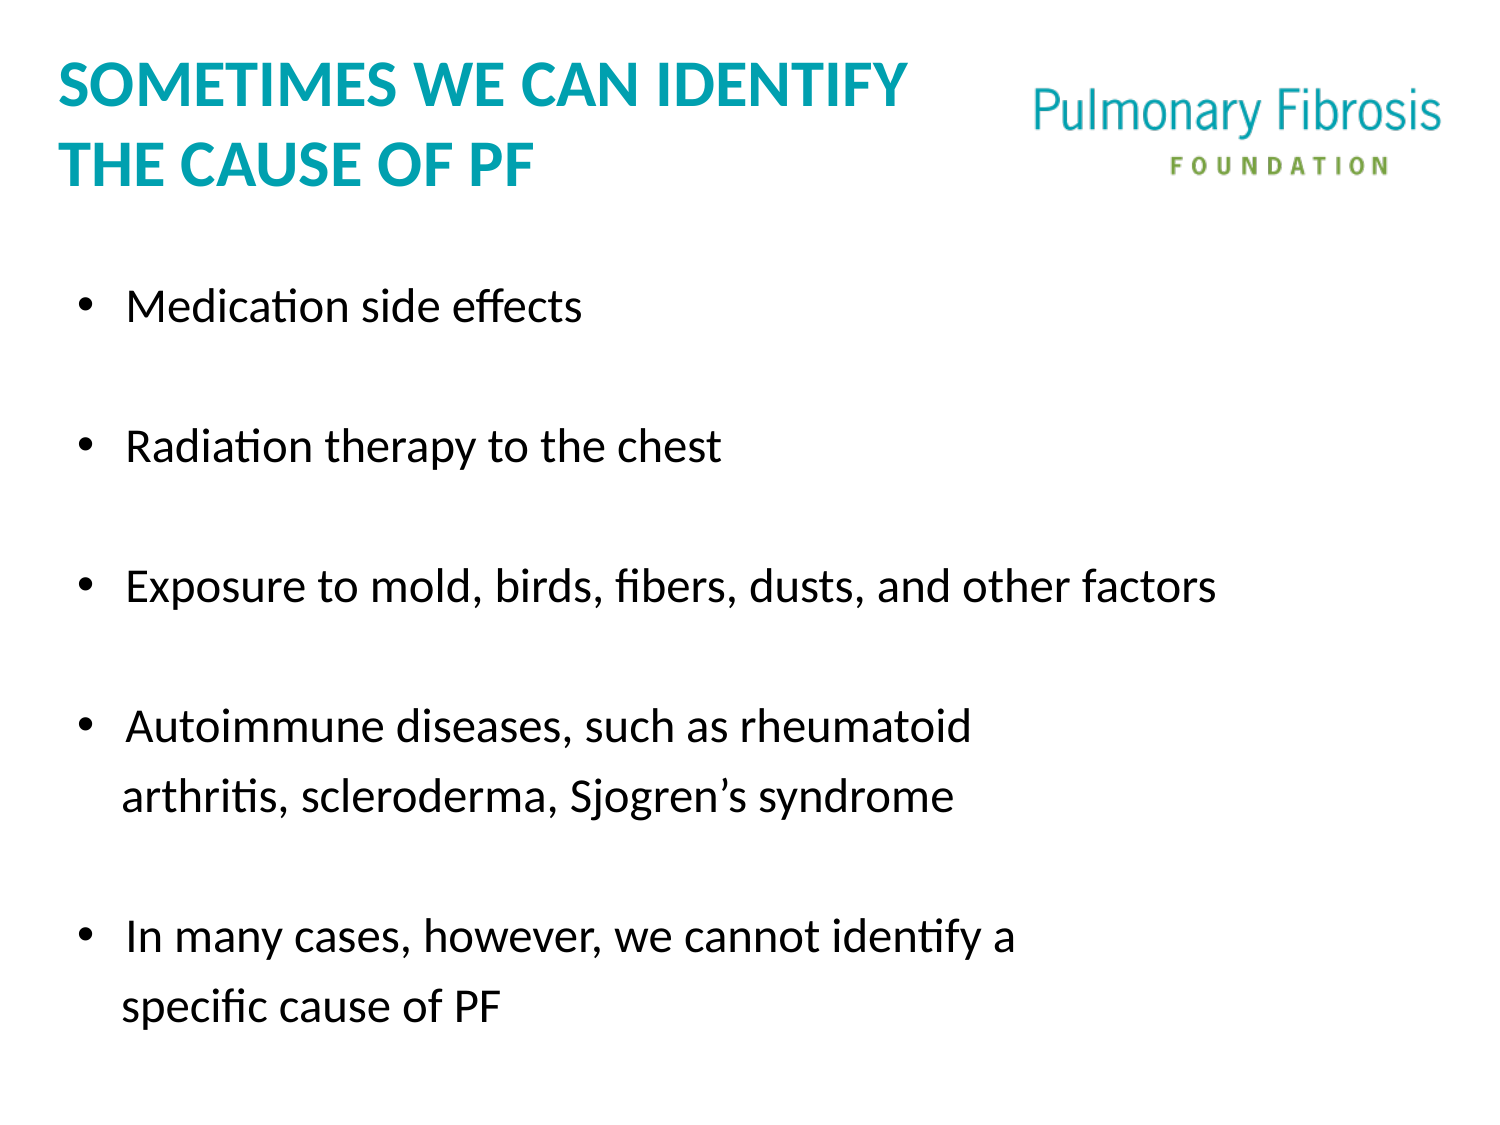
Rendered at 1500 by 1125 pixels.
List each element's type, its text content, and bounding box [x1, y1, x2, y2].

title Sometimes we can identify the cause of PF [43, 39, 992, 190]
list Medication side effects Radiation therapy to the chest Exposure to mold, birds, fibers, dusts, and other factors Autoimmune diseases, such as rheumatoid arthritis, scleroderma, Sjogren’s syndrome In many cases, however, we cannot identify a specific cause of PF [62, 262, 1413, 1043]
